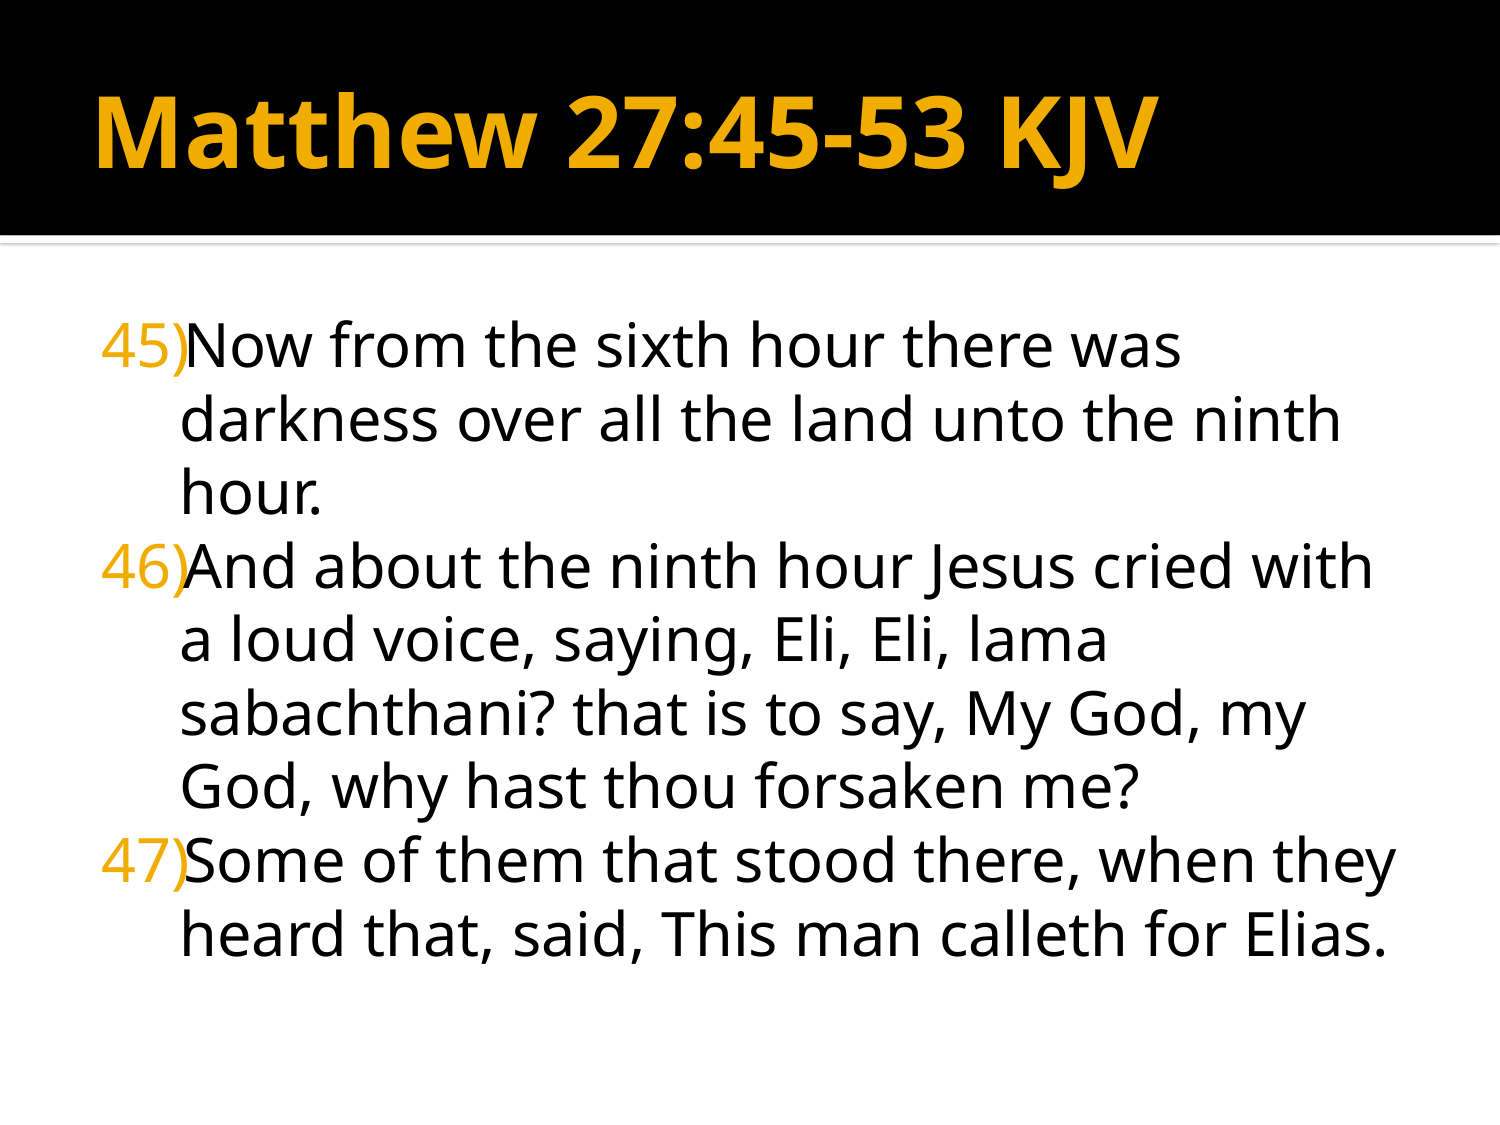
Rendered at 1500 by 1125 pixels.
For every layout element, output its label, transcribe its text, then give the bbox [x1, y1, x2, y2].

list Now from the sixth hour there was darkness over all the land unto the ninth hour. And about the ninth hour Jesus cried with a loud voice, saying, Eli, Eli, lama sabachthani? that is to say, My God, my God, why hast thou forsaken me? Some of them that stood there, when they heard that, said, This man calleth for Elias. [75, 291, 1425, 1050]
title Matthew 27:45-53 KJV [75, 25, 1425, 231]
